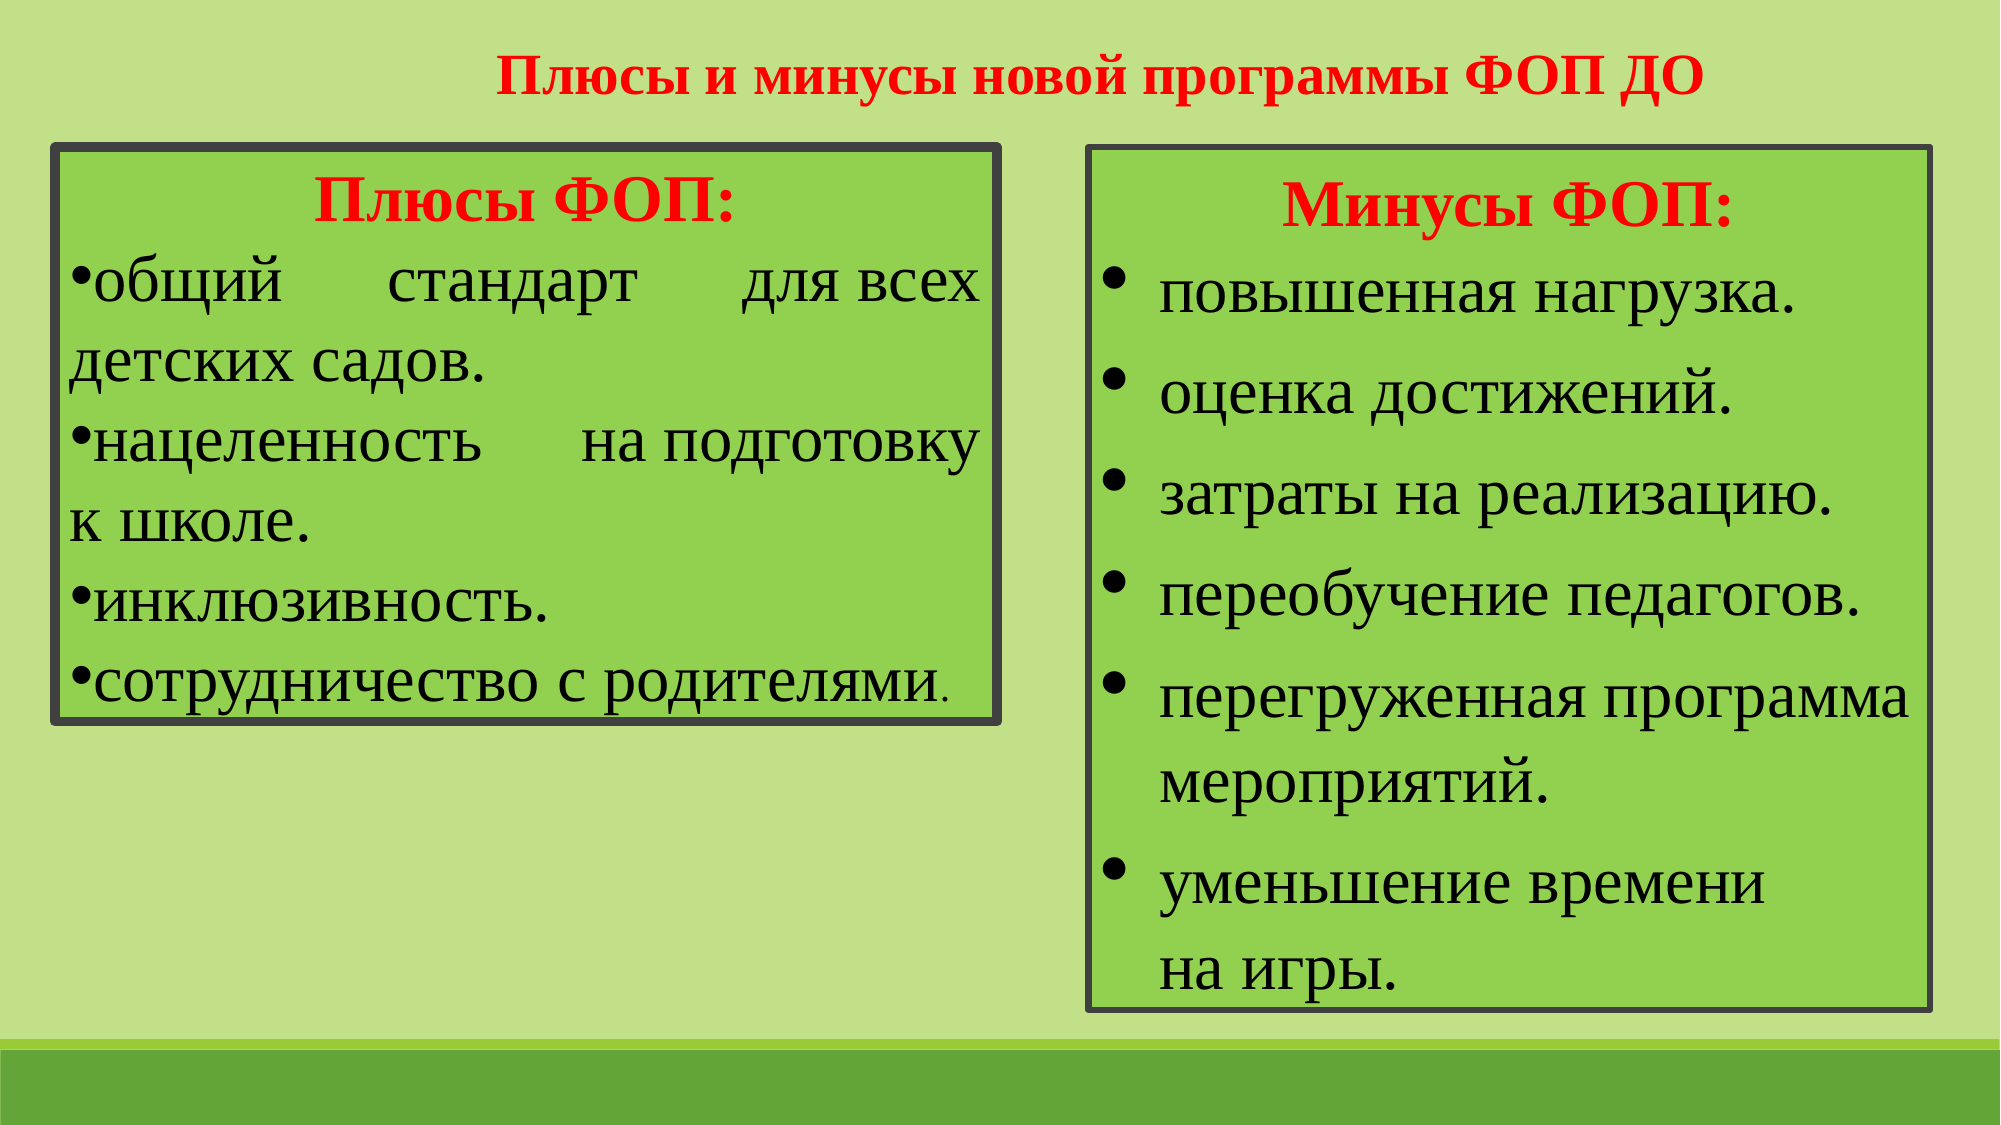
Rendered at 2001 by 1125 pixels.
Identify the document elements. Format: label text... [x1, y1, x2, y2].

text_box Минусы ФОП: повышенная нагрузка. оценка достижений. затраты на реализацию. переобучение педагогов. перегруженная программа мероприятий. уменьшение времени на игры. [1088, 147, 1931, 1010]
text_box Плюсы и минусы новой программы ФОП ДО [482, 28, 1722, 114]
text_box Плюсы ФОП: общий стандарт для всех детских садов. нацеленность на подготовку к школе. инклюзивность. сотрудничество с родителями. [55, 147, 997, 722]
